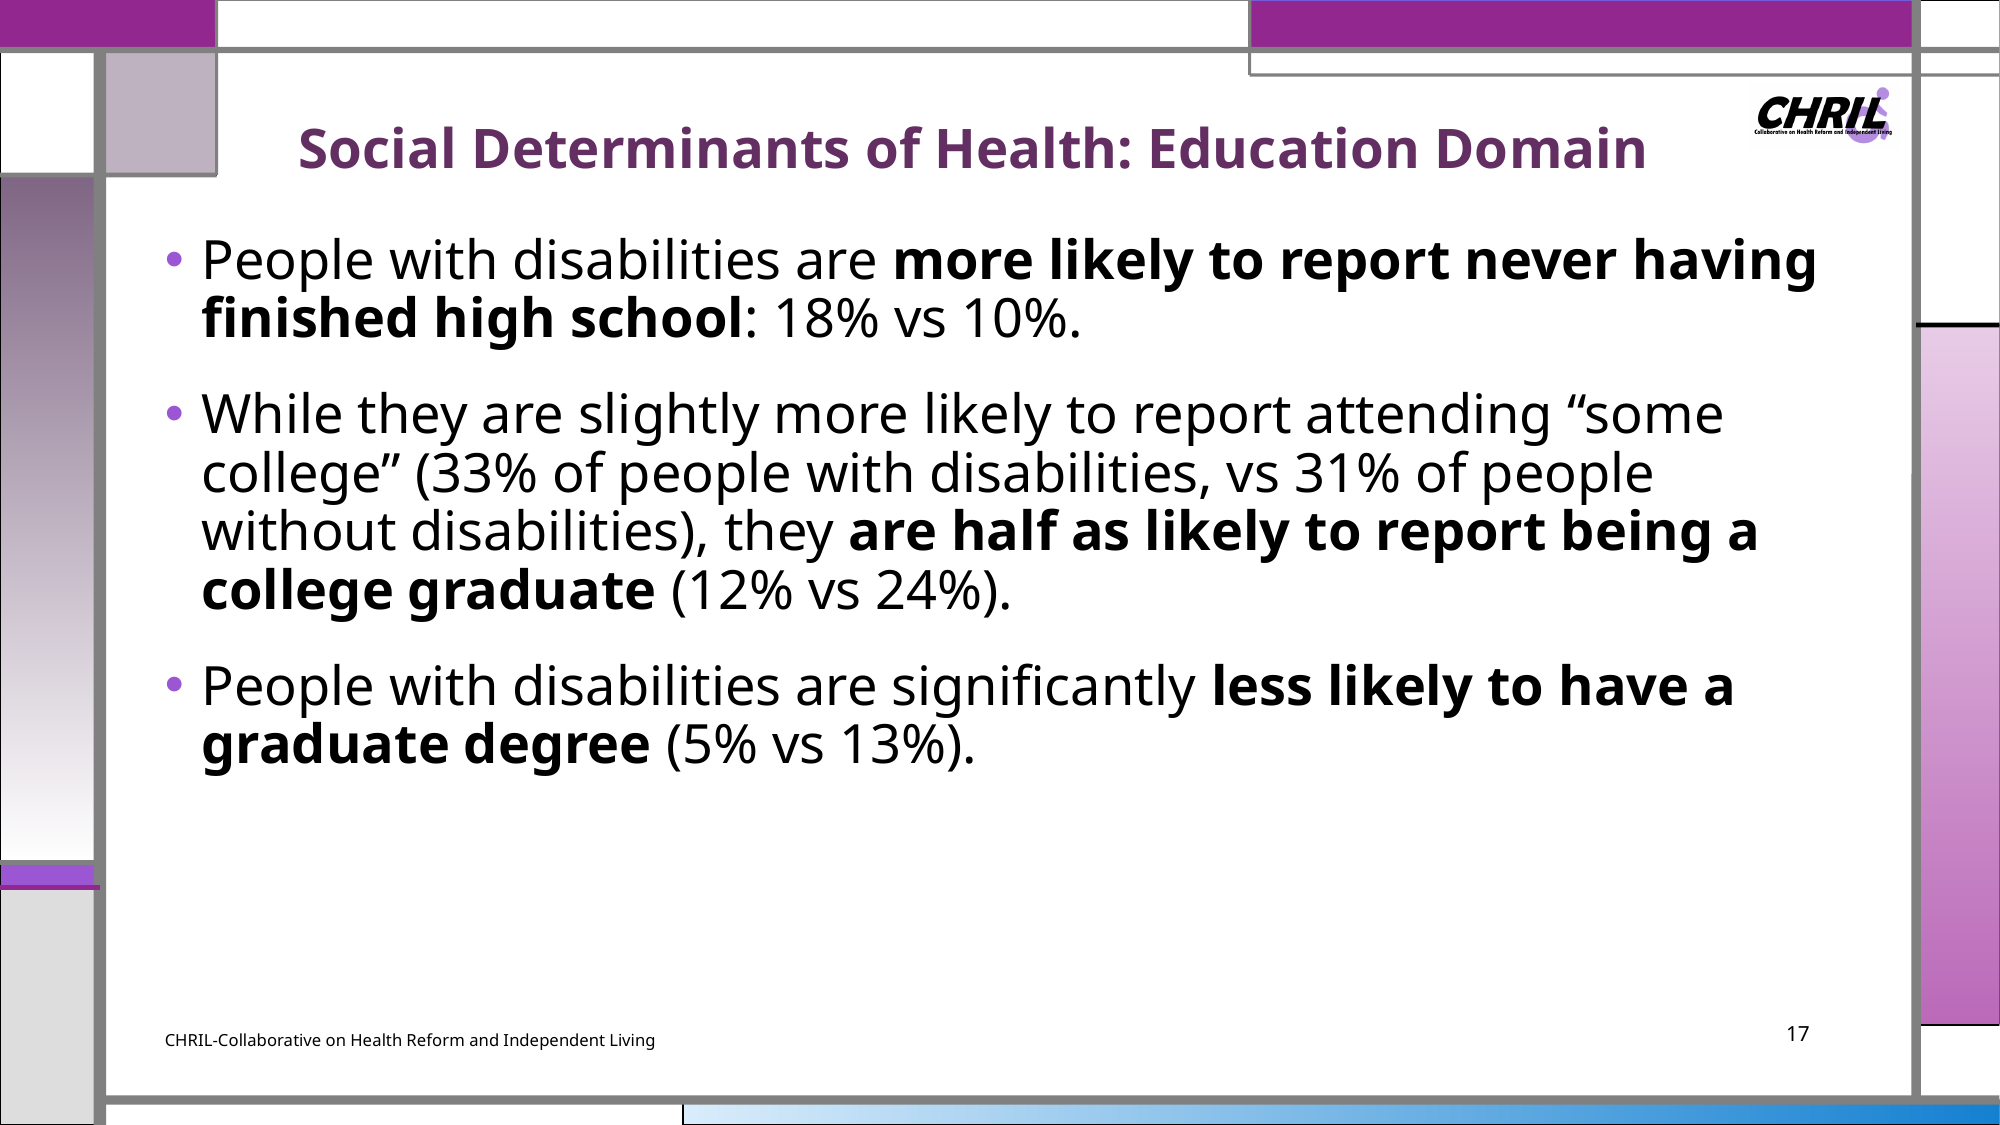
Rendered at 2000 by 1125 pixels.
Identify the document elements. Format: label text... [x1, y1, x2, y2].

title Social Determinants of Health: Education Domain [212, 75, 1738, 188]
picture [1749, 82, 1900, 150]
list People with disabilities are more likely to report never having finished high school: 18% vs 10%. While they are slightly more likely to report attending “some college” (33% of people with disabilities, vs 31% of people without disabilities), they are half as likely to report being a college graduate (12% vs 24%). People with disabilities are significantly less likely to have a graduate degree (5% vs 13%). [149, 224, 1875, 988]
footer CHRIL-Collaborative on Health Reform and Independent Living [149, 1012, 725, 1070]
slide_number 17 [1662, 1012, 1825, 1058]
